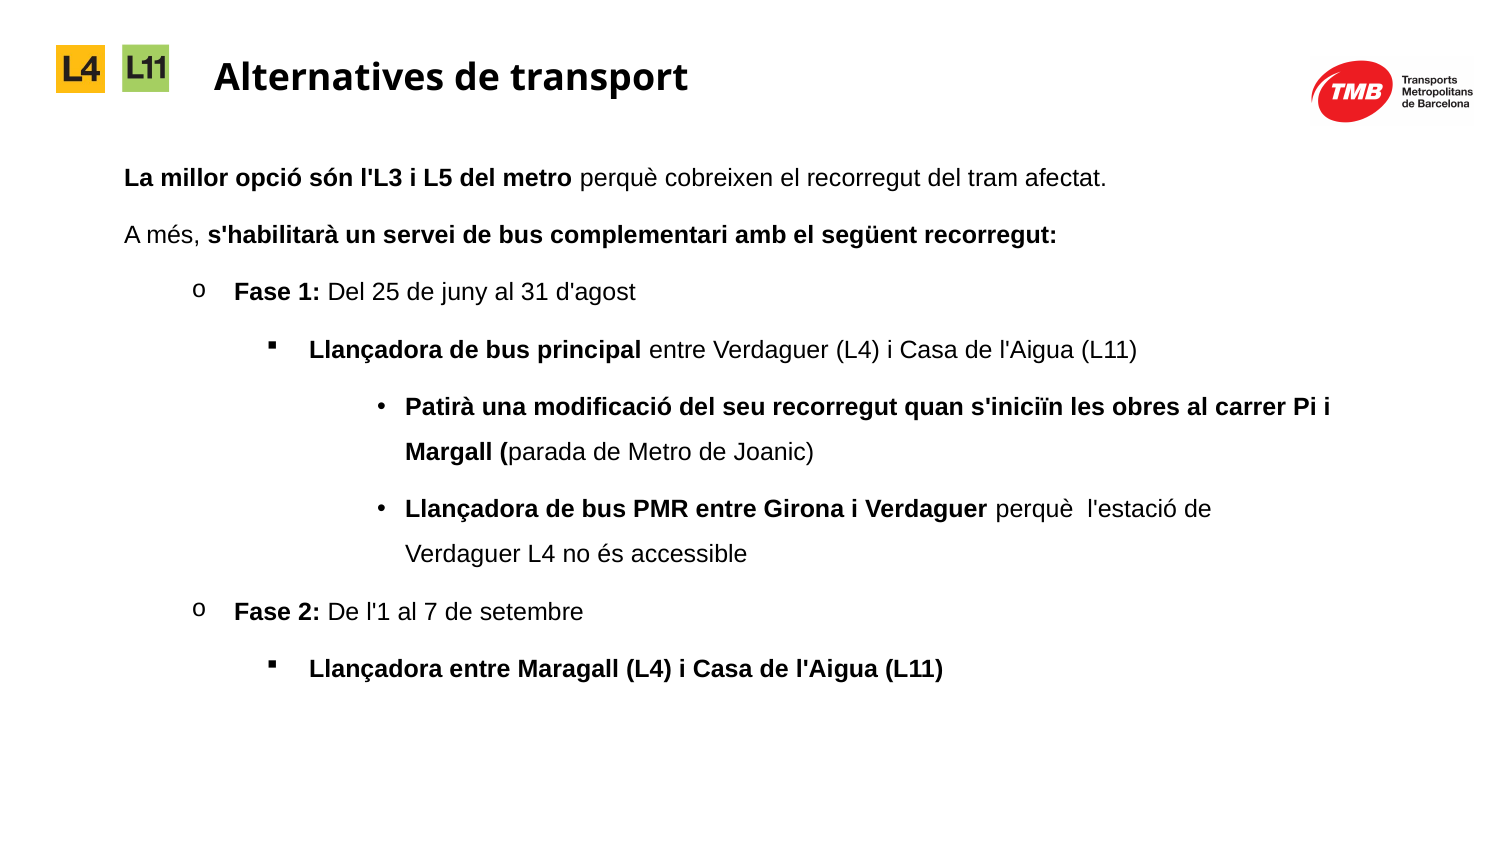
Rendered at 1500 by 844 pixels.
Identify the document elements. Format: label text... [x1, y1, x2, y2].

picture [121, 44, 170, 93]
picture [56, 44, 106, 94]
text_box Alternatives de transport [199, 45, 1487, 106]
text_box La millor opció són l'L3 i L5 del metro perquè cobreixen el recorregut del tram afectat. A més, s'habilitarà un servei de bus complementari amb el següent recorregut: Fase 1: Del 25 de juny al 31 d'agost Llançadora de bus principal entre Verdaguer (L4) i Casa de l'Aigua (L11) Patirà una modificació del seu recorregut quan s'iniciïn les obres al carrer Pi i Margall (parada de Metro de Joanic) Llançadora de bus PMR entre Girona i Verdaguer perquè l'estació de Verdaguer L4 no és accessible Fase 2: De l'1 al 7 de setembre Llançadora entre Maragall (L4) i Casa de l'Aigua (L11) [109, 138, 1348, 691]
picture [1309, 56, 1474, 127]
